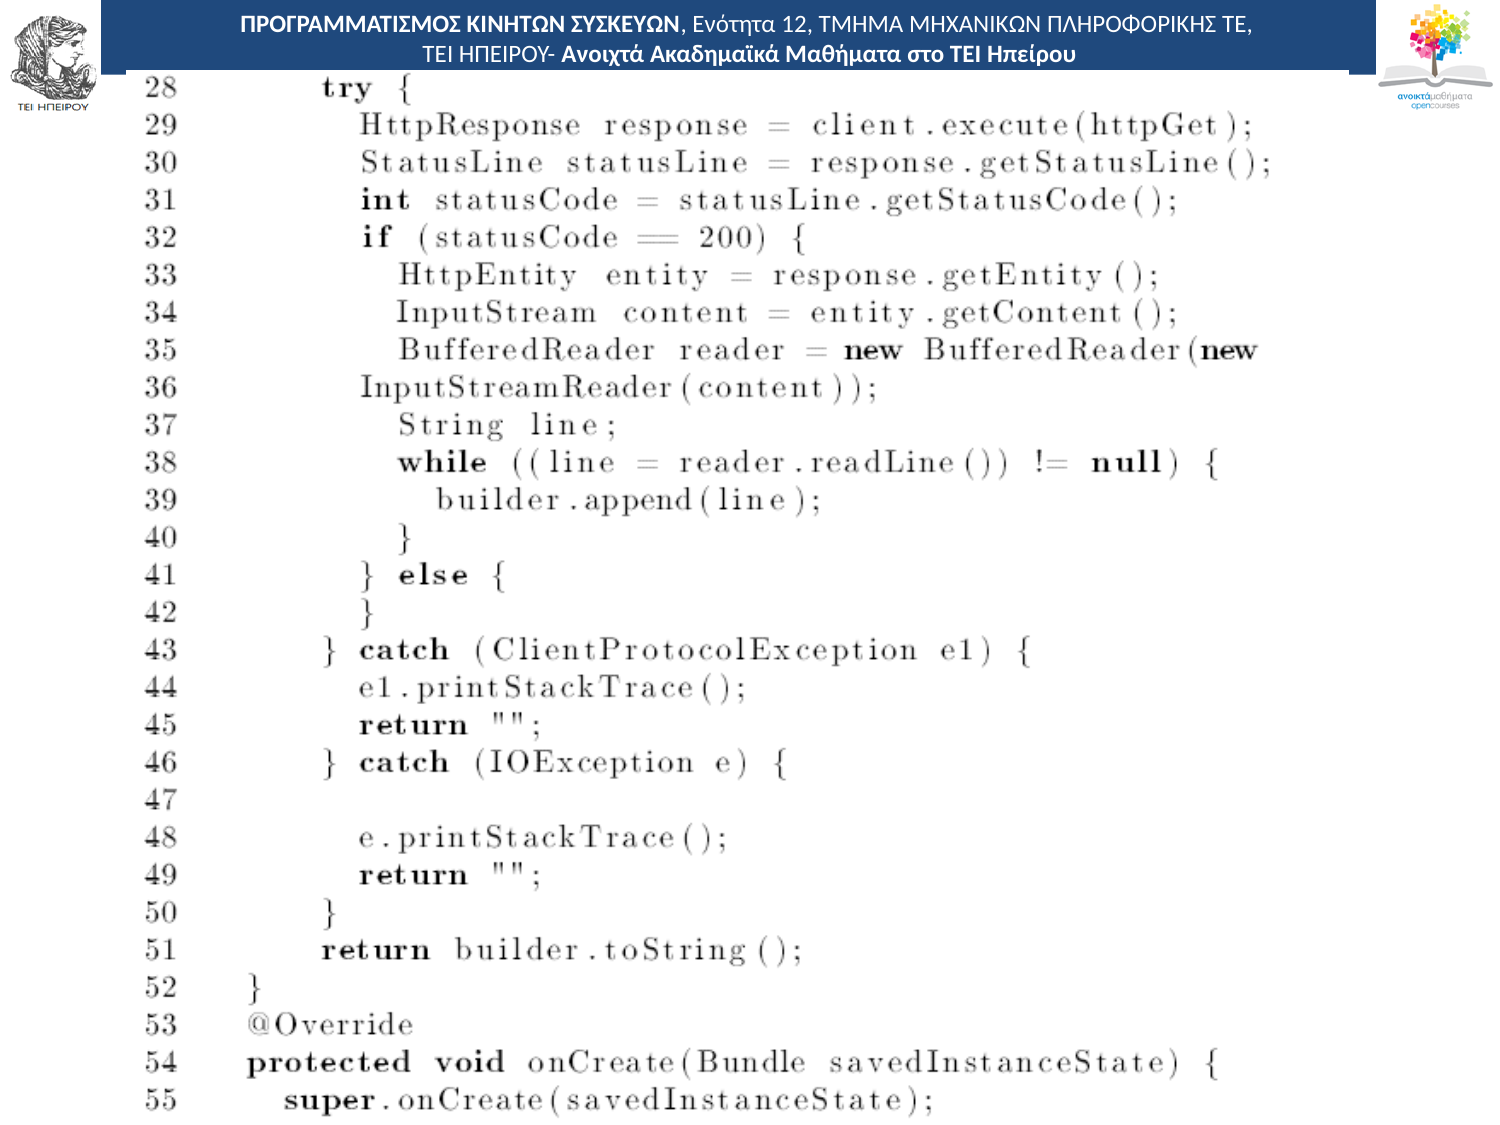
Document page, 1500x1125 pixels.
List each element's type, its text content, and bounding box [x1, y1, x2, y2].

picture [126, 70, 1349, 1125]
picture [0, 0, 101, 114]
text_box ΠΡΟΓΡΑΜΜΑΤΙΣΜΟΣ ΚΙΝΗΤΩΝ ΣΥΣΚΕΥΩΝ, Ενότητα 12, ΤΜΗΜΑ ΜΗΧΑΝΙΚΩΝ ΠΛΗΡΟΦΟΡΙΚΗΣ ΤΕ, ΤΕΙ ΗΠΕΙΡΟΥ- Ανοιχτά Ακαδημαϊκά Μαθήματα στο ΤΕΙ Ηπείρου [101, 0, 1373, 75]
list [1375, 0, 1500, 114]
